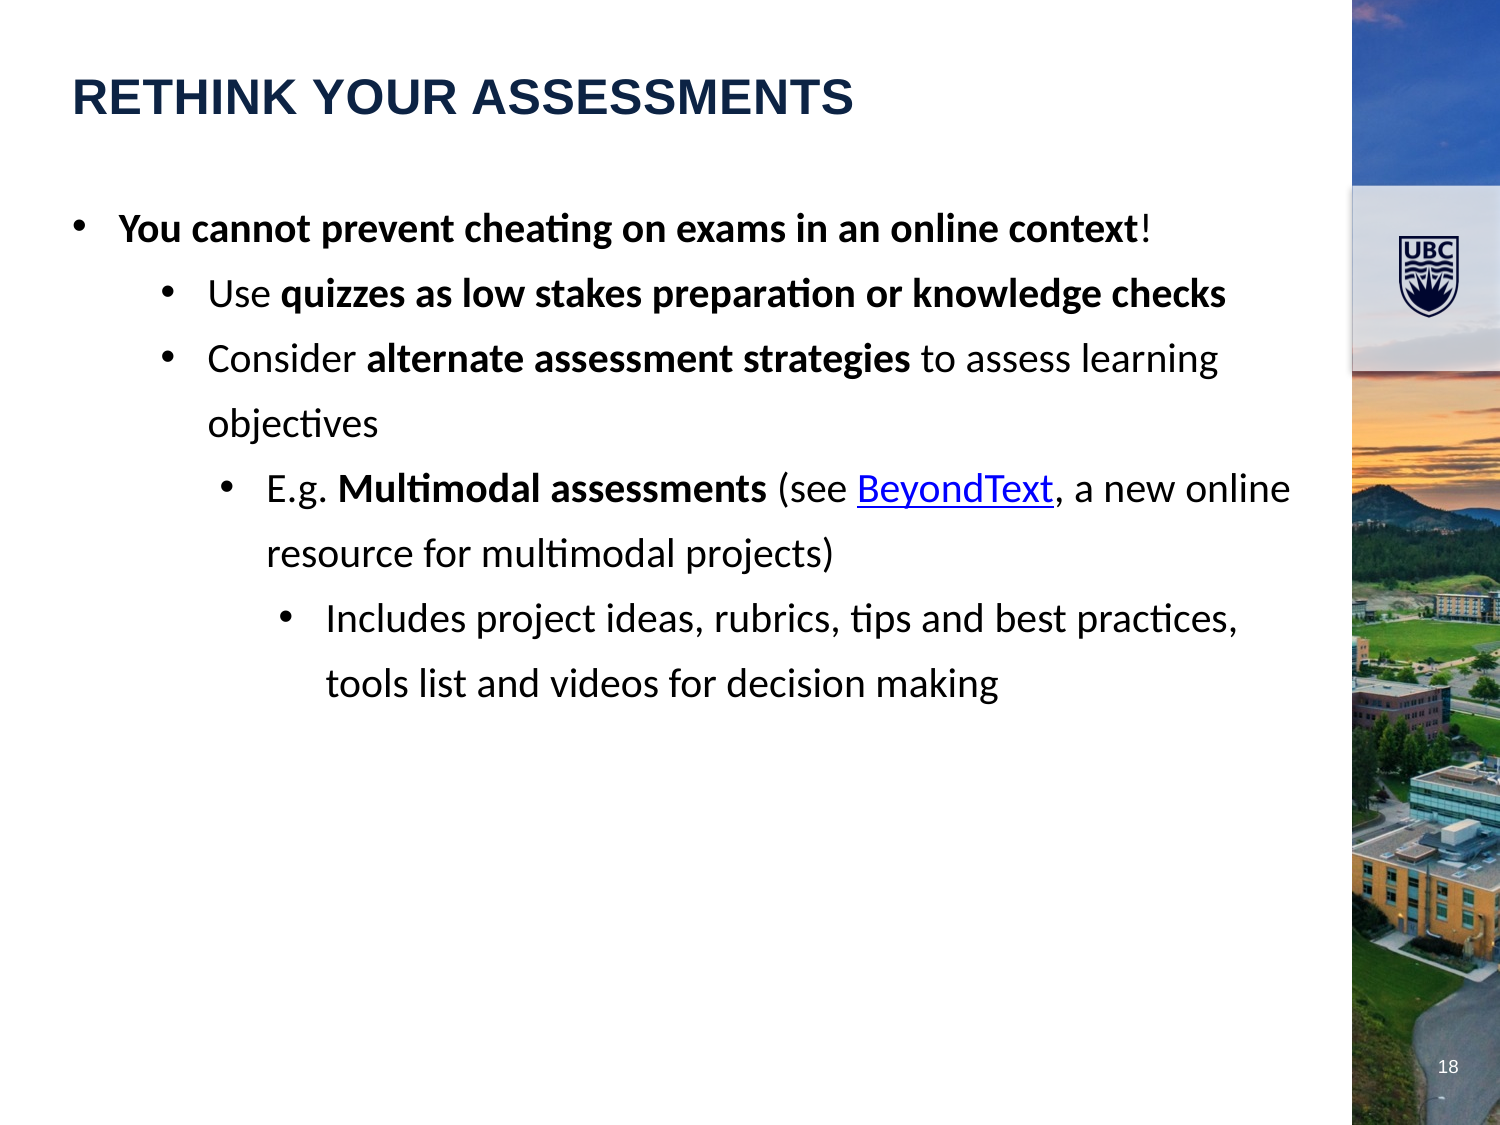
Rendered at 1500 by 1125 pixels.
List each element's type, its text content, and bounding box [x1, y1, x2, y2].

picture [1352, 372, 1500, 1125]
list Rethink your assessments [71, 51, 1329, 154]
list You cannot prevent cheating on exams in an online context! Use quizzes as low stakes preparation or knowledge checks Consider alternate assessment strategies to assess learning objectives E.g. Multimodal assessments (see BeyondText, a new online resource for multimodal projects) Includes project ideas, rubrics, tips and best practices, tools list and videos for decision making [71, 185, 1329, 1071]
picture [1352, 0, 1500, 185]
picture [1399, 236, 1459, 318]
